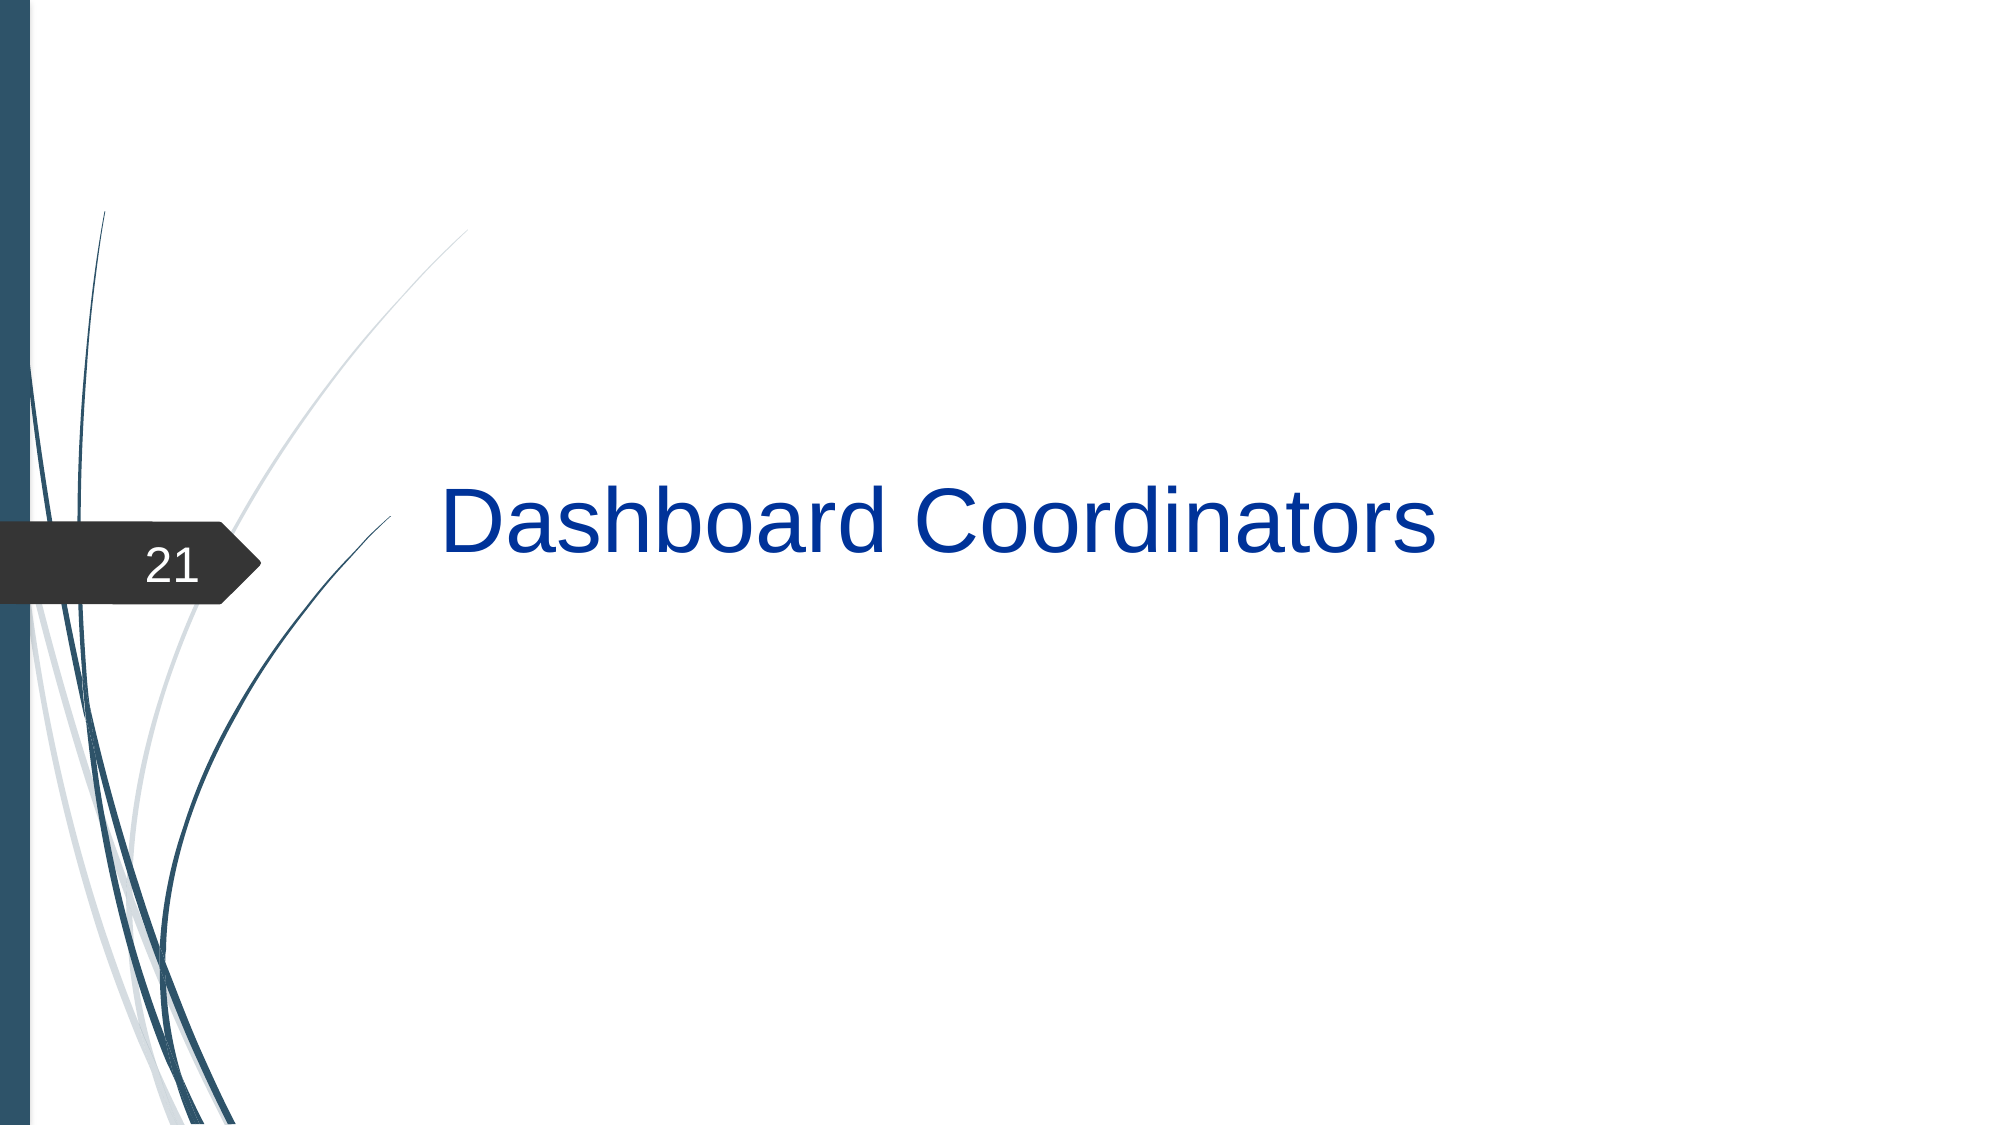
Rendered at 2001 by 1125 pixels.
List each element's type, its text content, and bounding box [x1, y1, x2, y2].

title Dashboard Coordinators [424, 337, 1888, 579]
slide_number 21 [87, 532, 216, 592]
